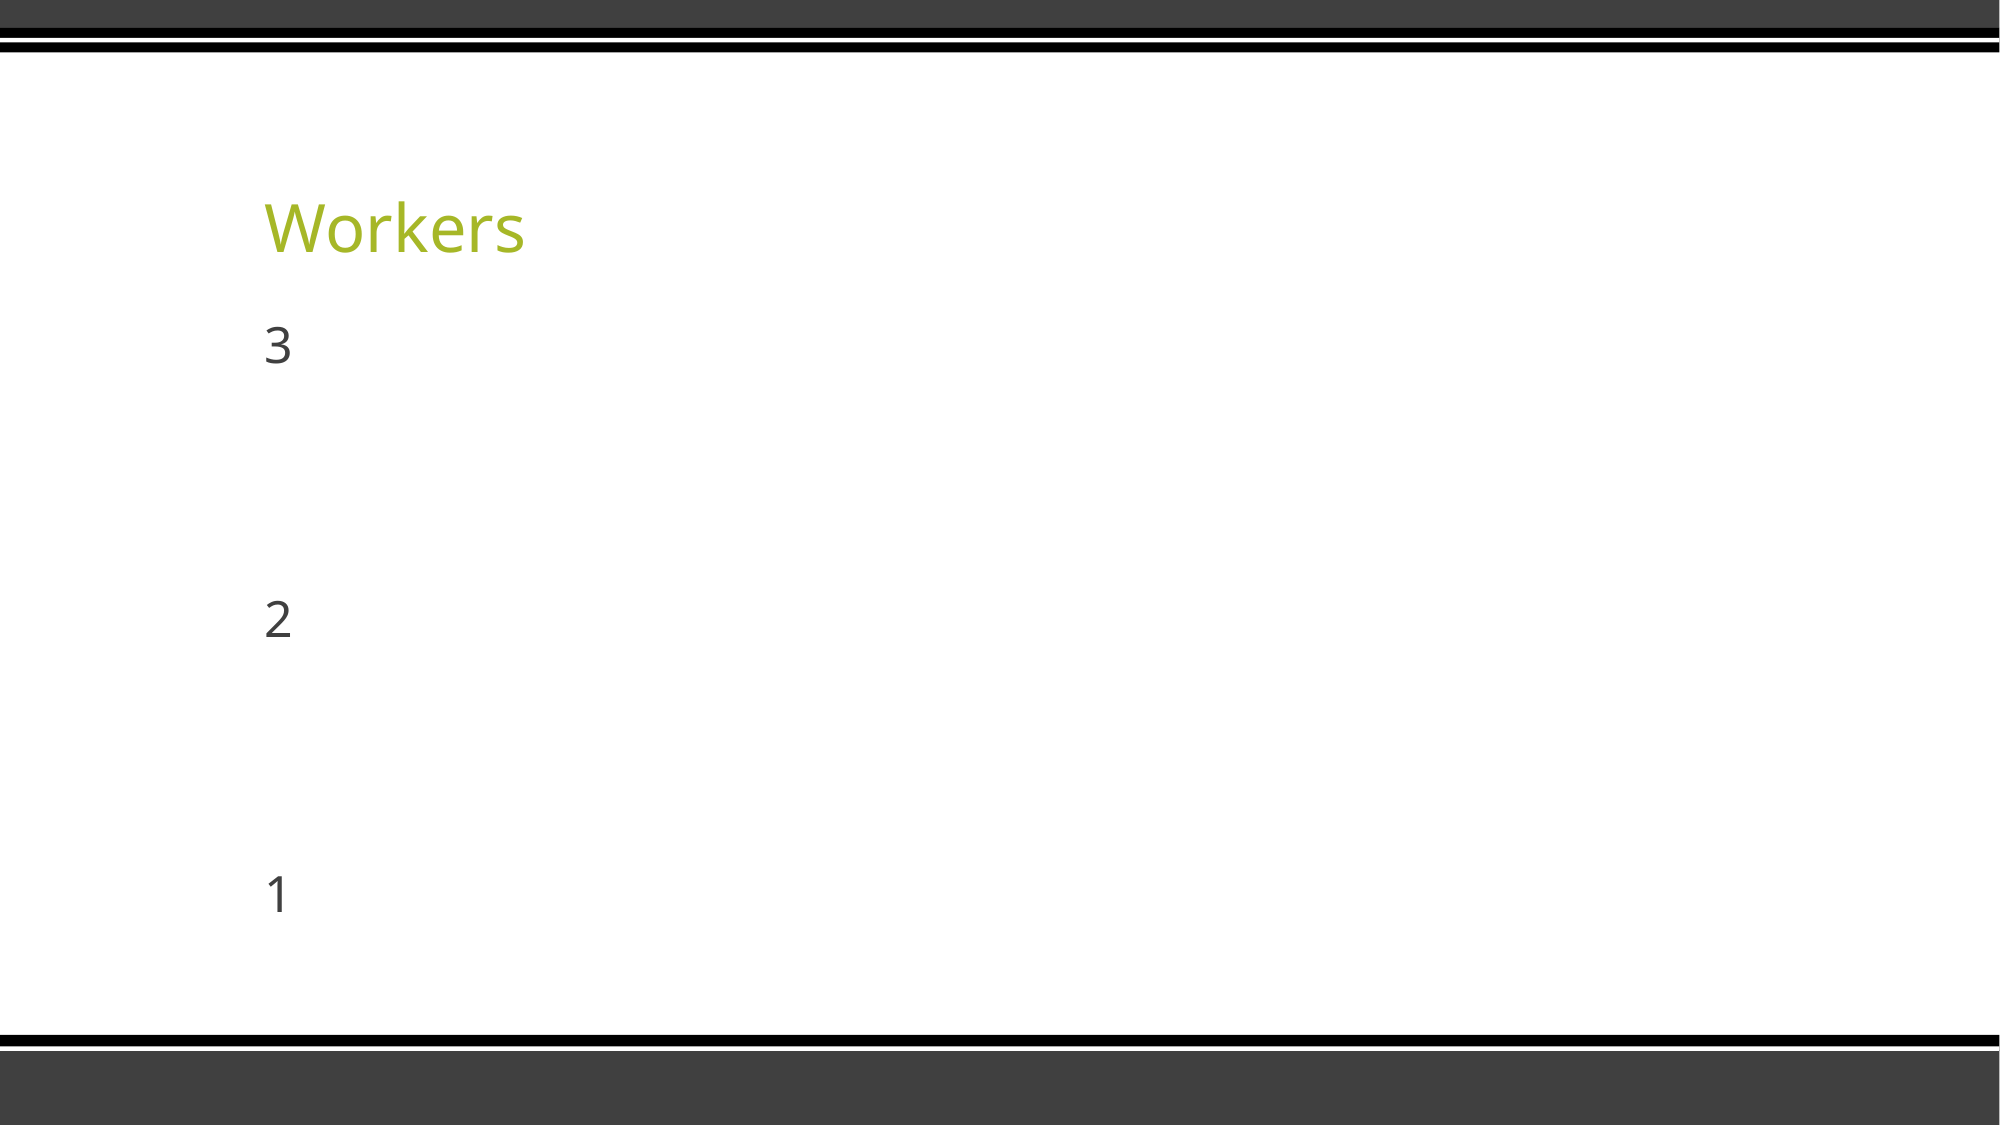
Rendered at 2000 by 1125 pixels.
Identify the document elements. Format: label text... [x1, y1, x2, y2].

list 3 2 1 [249, 312, 1750, 988]
title Workers [249, 99, 1750, 275]
